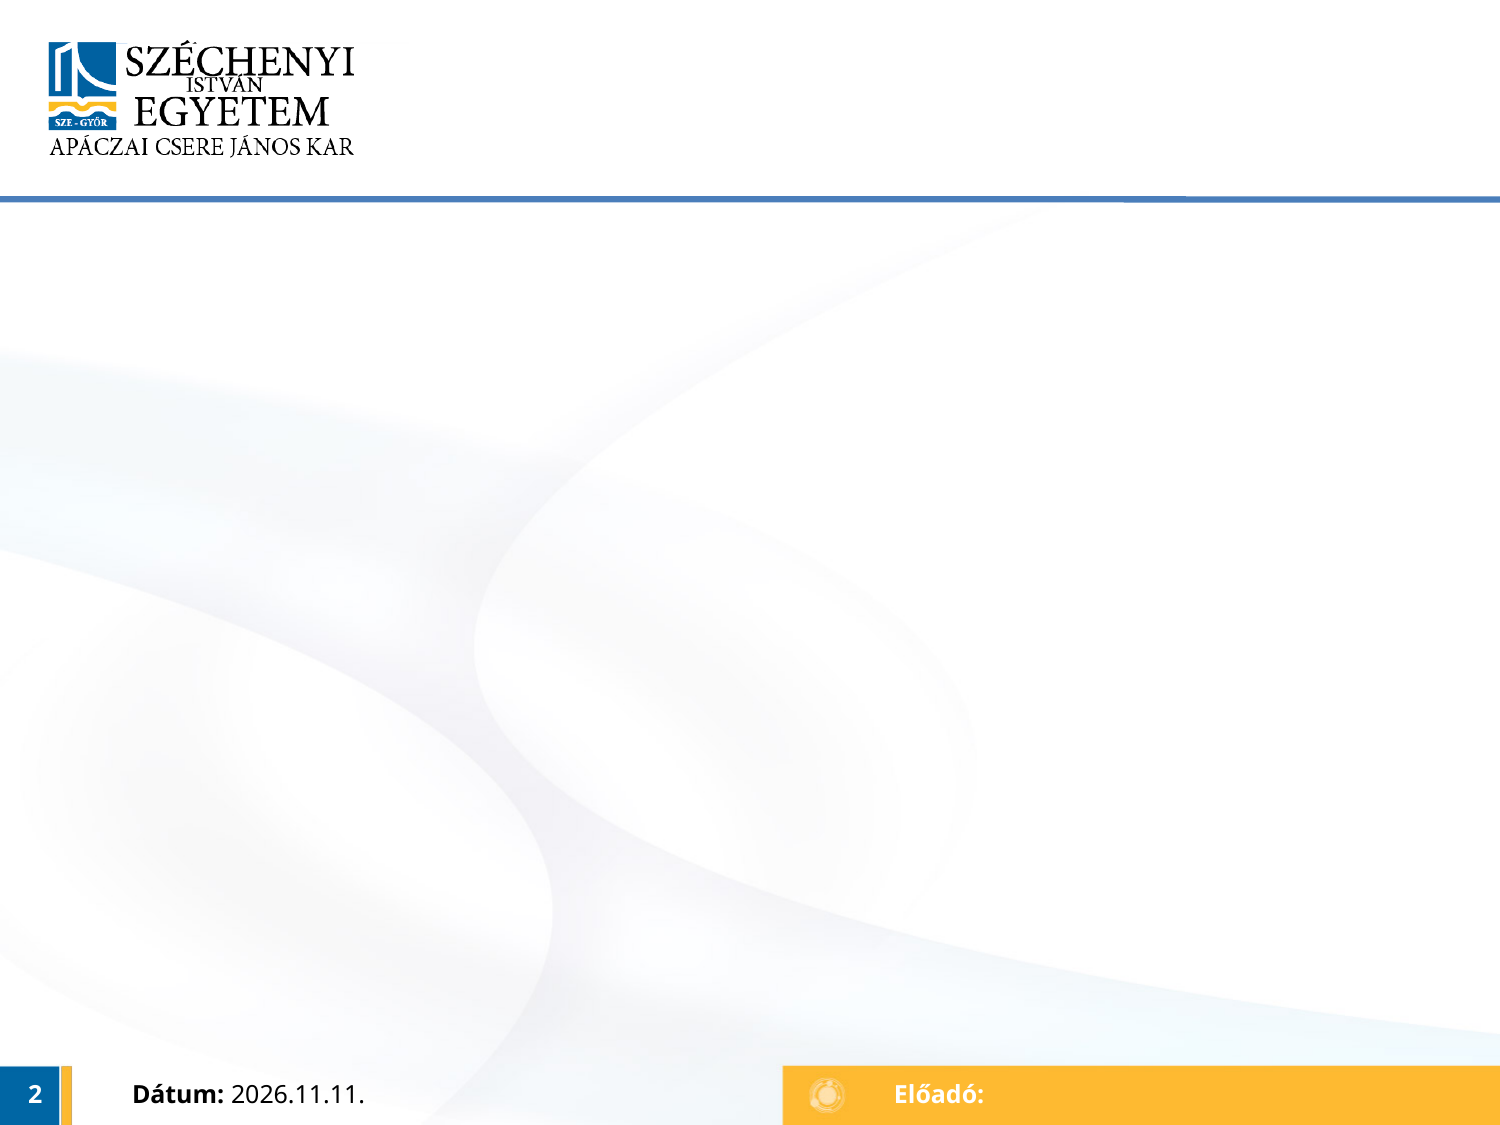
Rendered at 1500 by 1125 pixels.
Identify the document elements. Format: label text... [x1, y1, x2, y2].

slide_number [117, 1065, 468, 1125]
text_box [48, 43, 455, 178]
picture [0, 203, 1500, 1125]
footer Előadó: [878, 1065, 1442, 1125]
slide_number 2 [0, 1065, 71, 1125]
picture [0, 0, 1500, 196]
